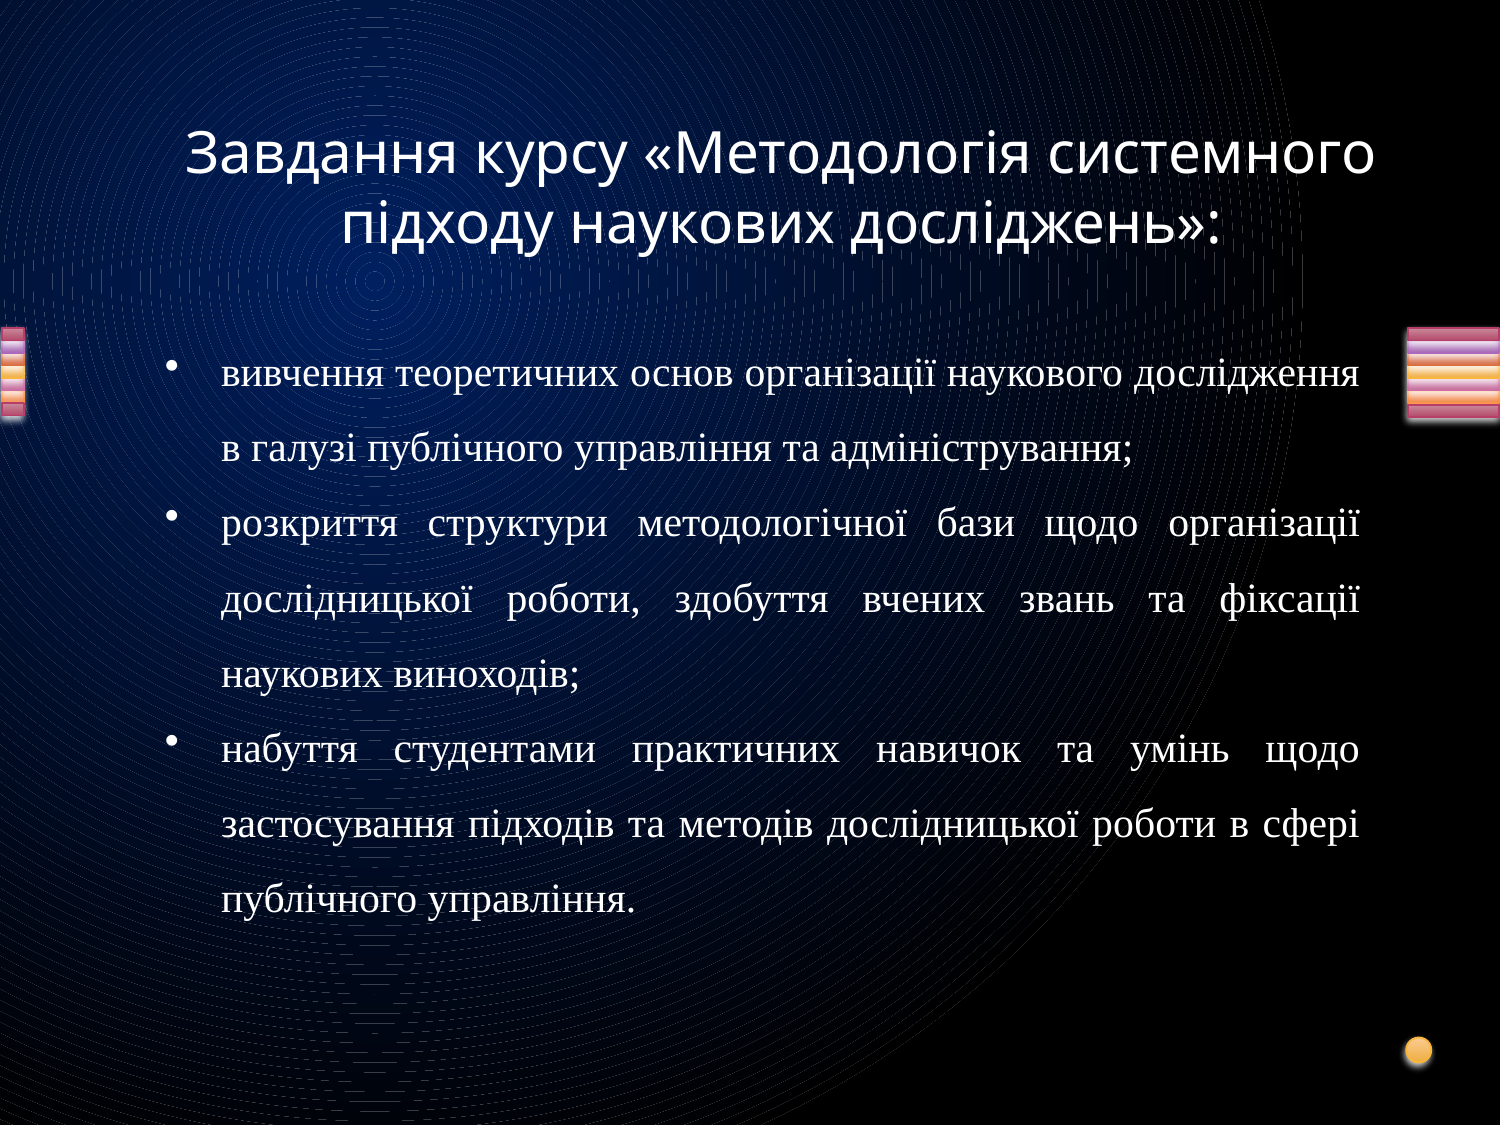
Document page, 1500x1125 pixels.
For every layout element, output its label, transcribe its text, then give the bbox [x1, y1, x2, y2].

list вивчення теоретичних основ організації наукового дослідження в галузі публічного управління та адміністрування; розкриття структури методологічної бази щодо організації дослідницької роботи, здобуття вчених звань та фіксації наукових виноходів; набуття студентами практичних навичок та умінь щодо застосування підходів та методів дослідницької роботи в сфері публічного управління. [150, 312, 1375, 1005]
title Завдання курсу «Методологія системного підходу наукових досліджень»: [150, 75, 1413, 263]
